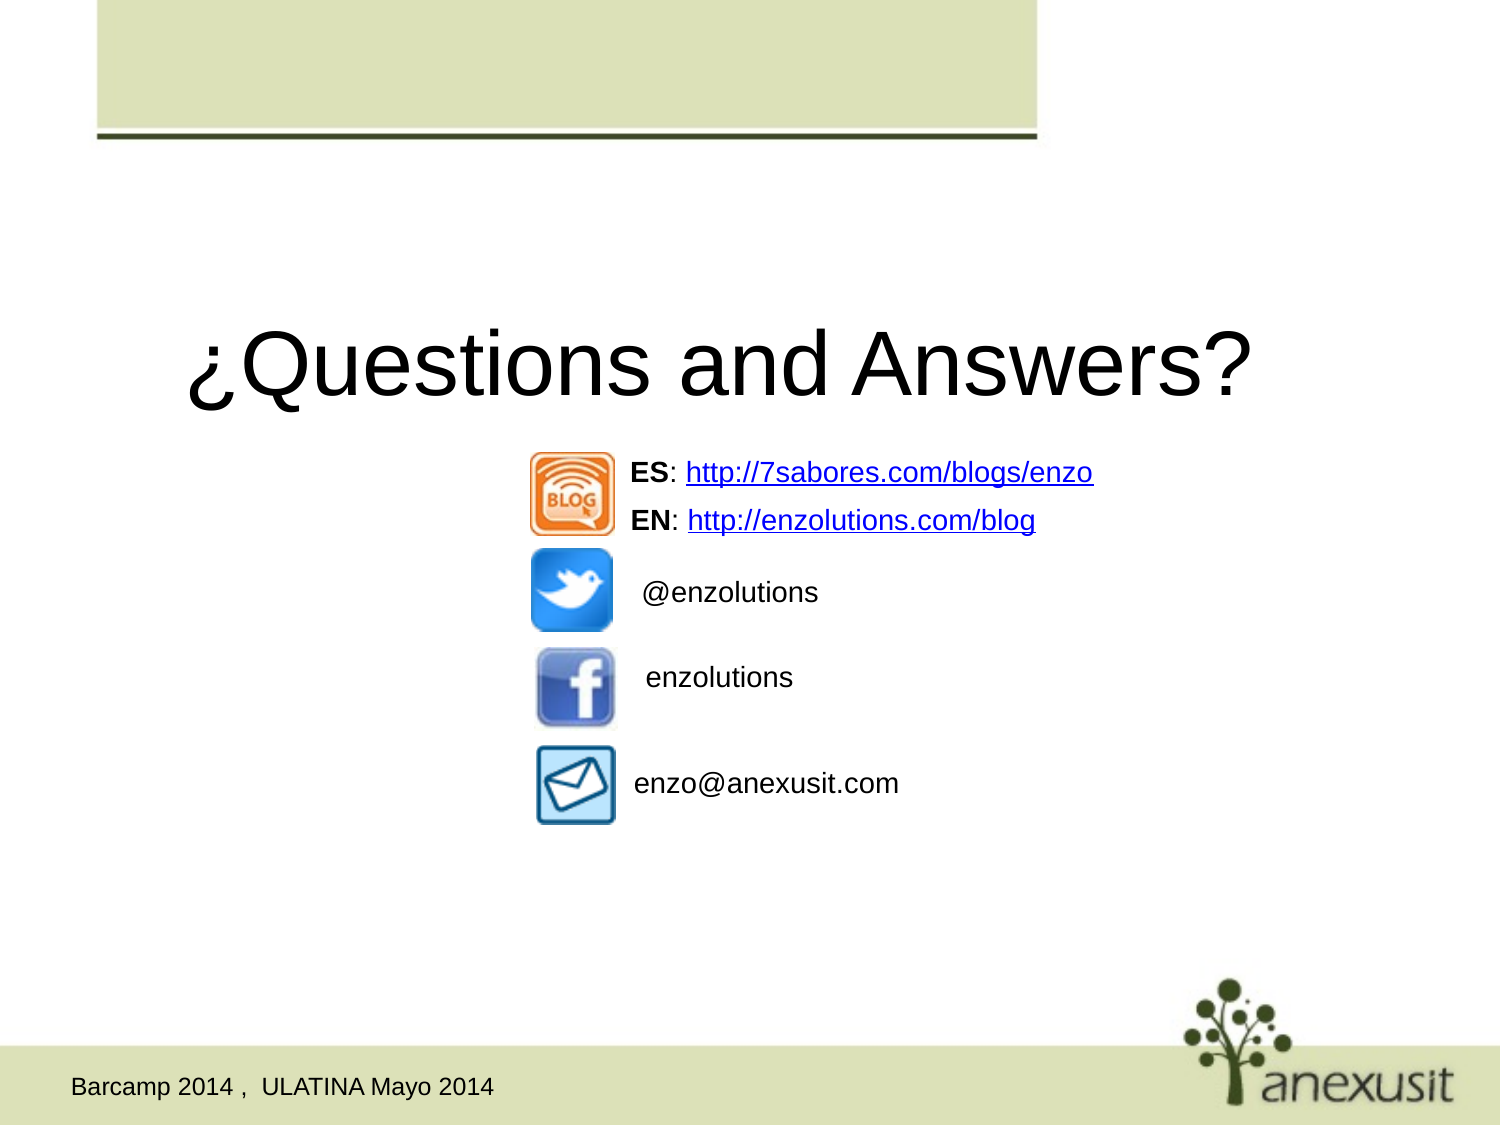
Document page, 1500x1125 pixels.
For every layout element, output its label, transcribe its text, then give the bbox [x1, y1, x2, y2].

text_box enzo@anexusit.com [626, 757, 908, 807]
picture [0, 0, 1500, 1125]
text_box @enzolutions [633, 565, 827, 616]
text_box EN: http://enzolutions.com/blog [623, 493, 1045, 544]
text_box ¿Questions and Answers? [184, 303, 1256, 414]
text_box enzolutions [638, 650, 802, 701]
text_box Barcamp 2014 , ULATINA Mayo 2014 [63, 1062, 504, 1109]
text_box ES: http://7sabores.com/blogs/enzo [622, 446, 1101, 496]
